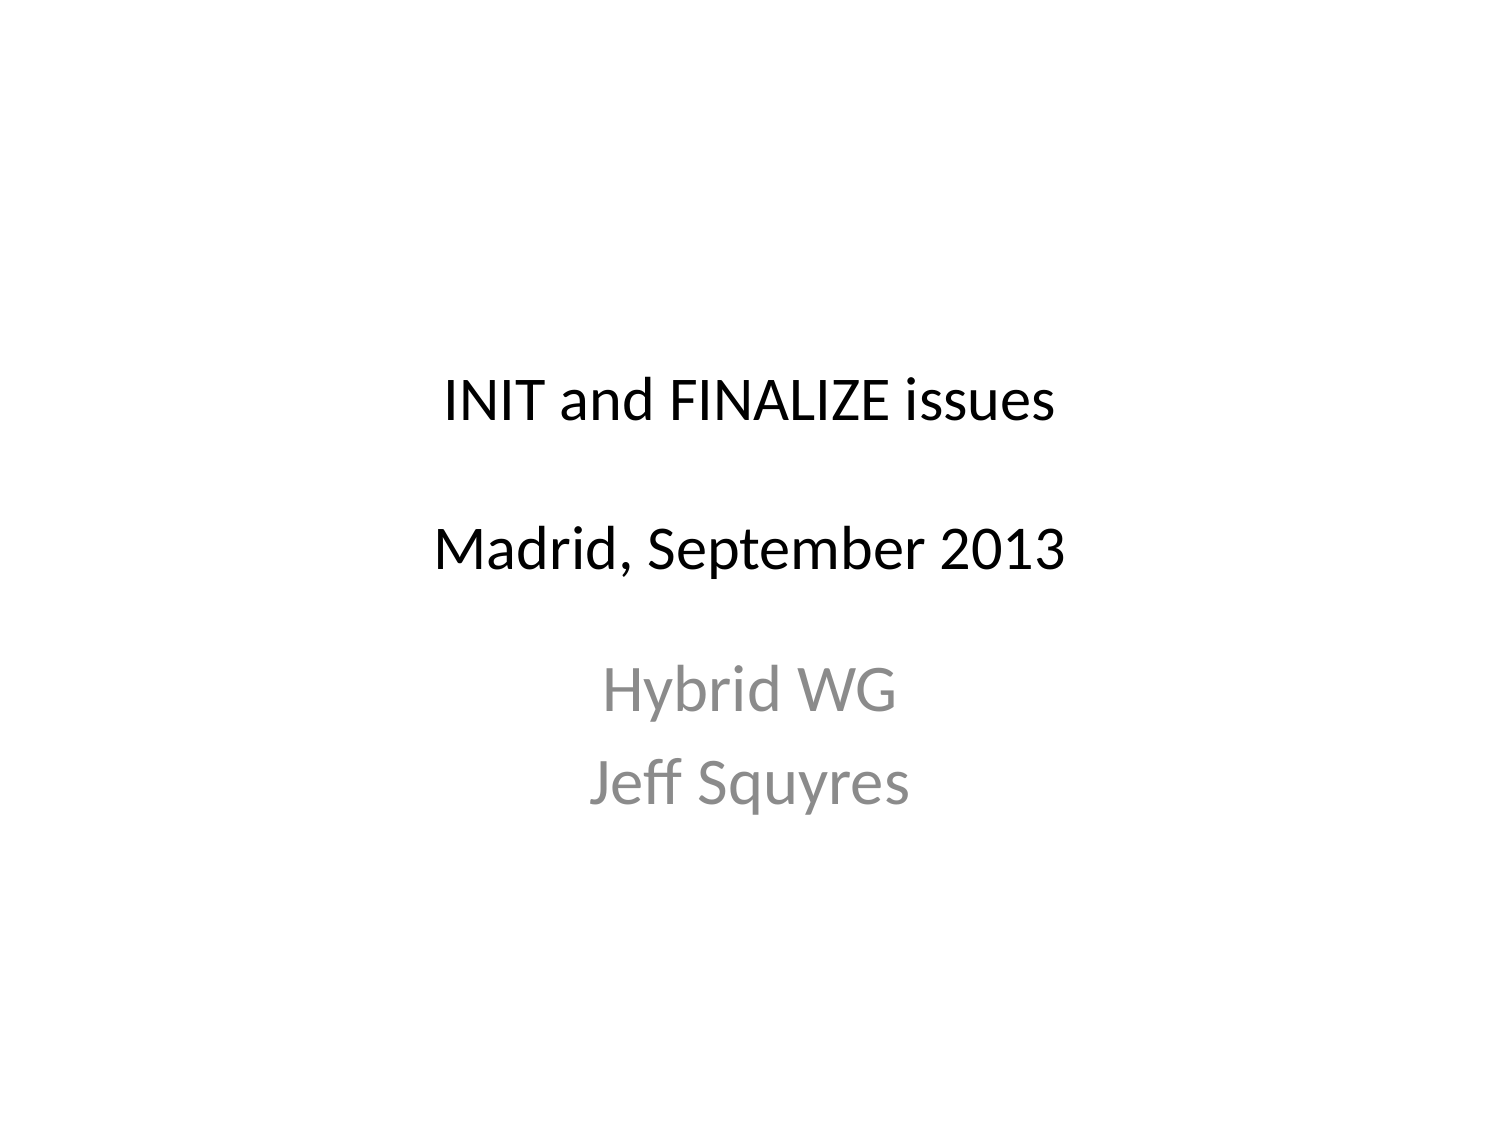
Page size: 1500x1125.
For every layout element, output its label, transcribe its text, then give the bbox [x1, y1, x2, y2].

title INIT and FINALIZE issues Madrid, September 2013 [112, 349, 1388, 591]
subtitle Hybrid WG Jeff Squyres [225, 637, 1275, 925]
